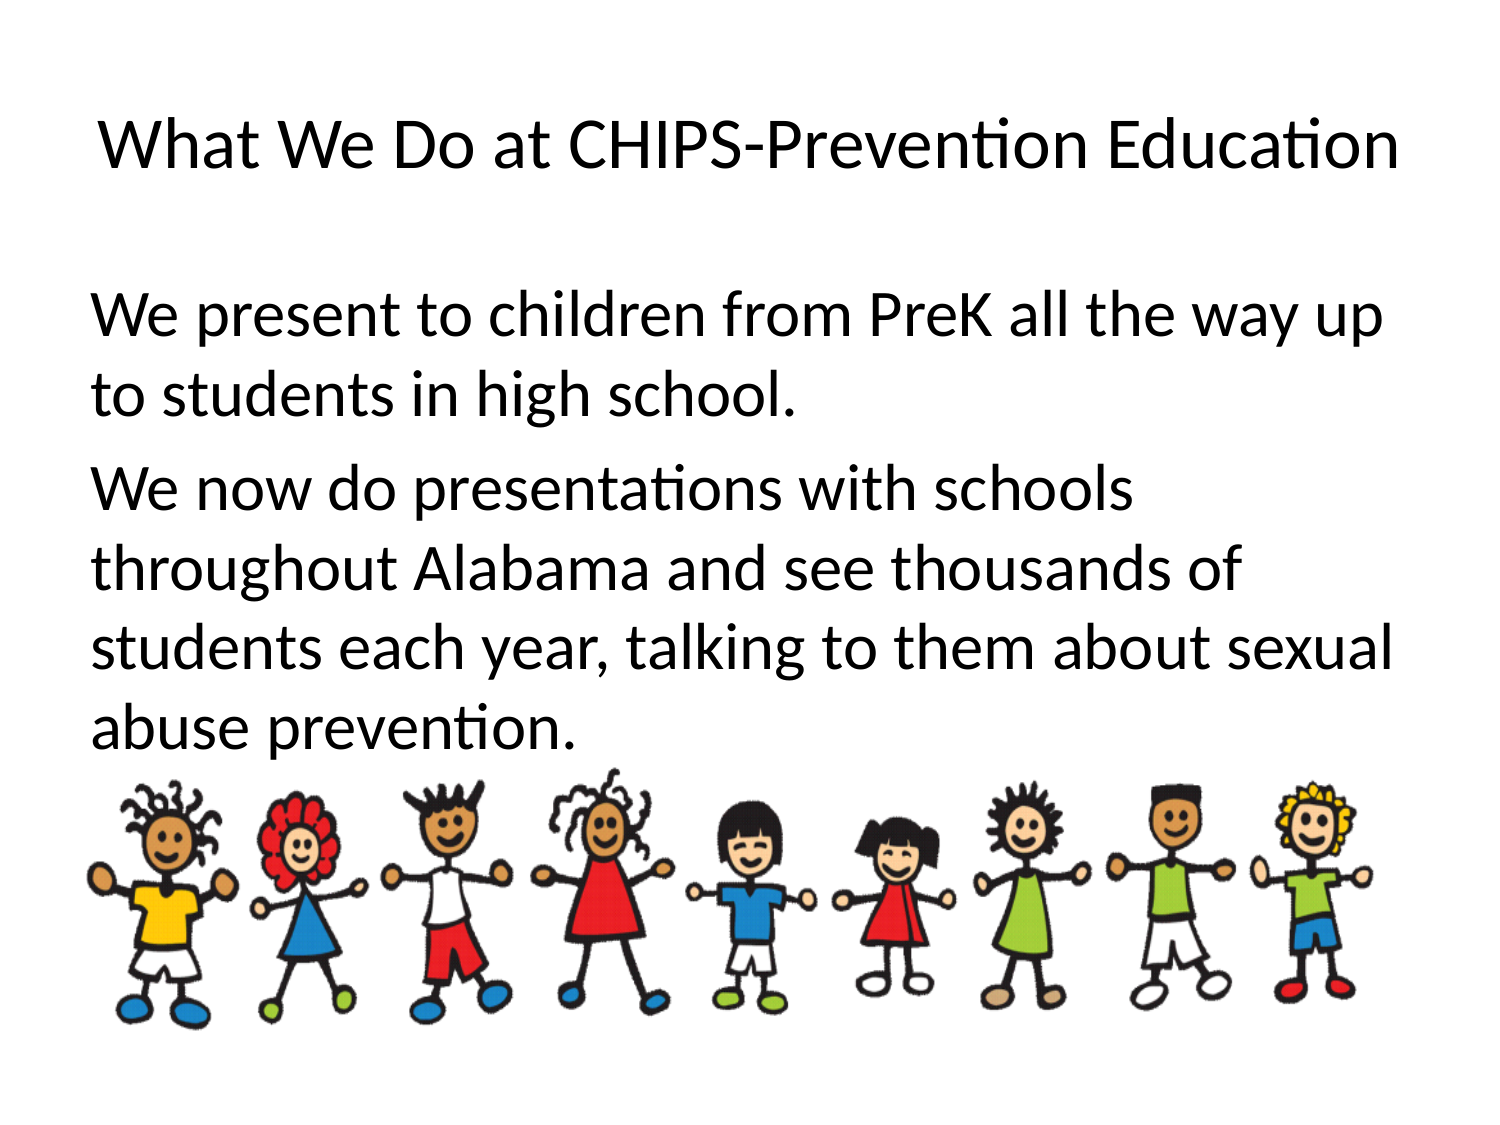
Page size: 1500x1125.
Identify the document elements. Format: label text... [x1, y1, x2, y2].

title What We Do at CHIPS-Prevention Education [75, 45, 1425, 233]
picture [76, 762, 1390, 1036]
list We present to children from PreK all the way up to students in high school. We now do presentations with schools throughout Alabama and see thousands of students each year, talking to them about sexual abuse prevention. [75, 262, 1425, 1005]
